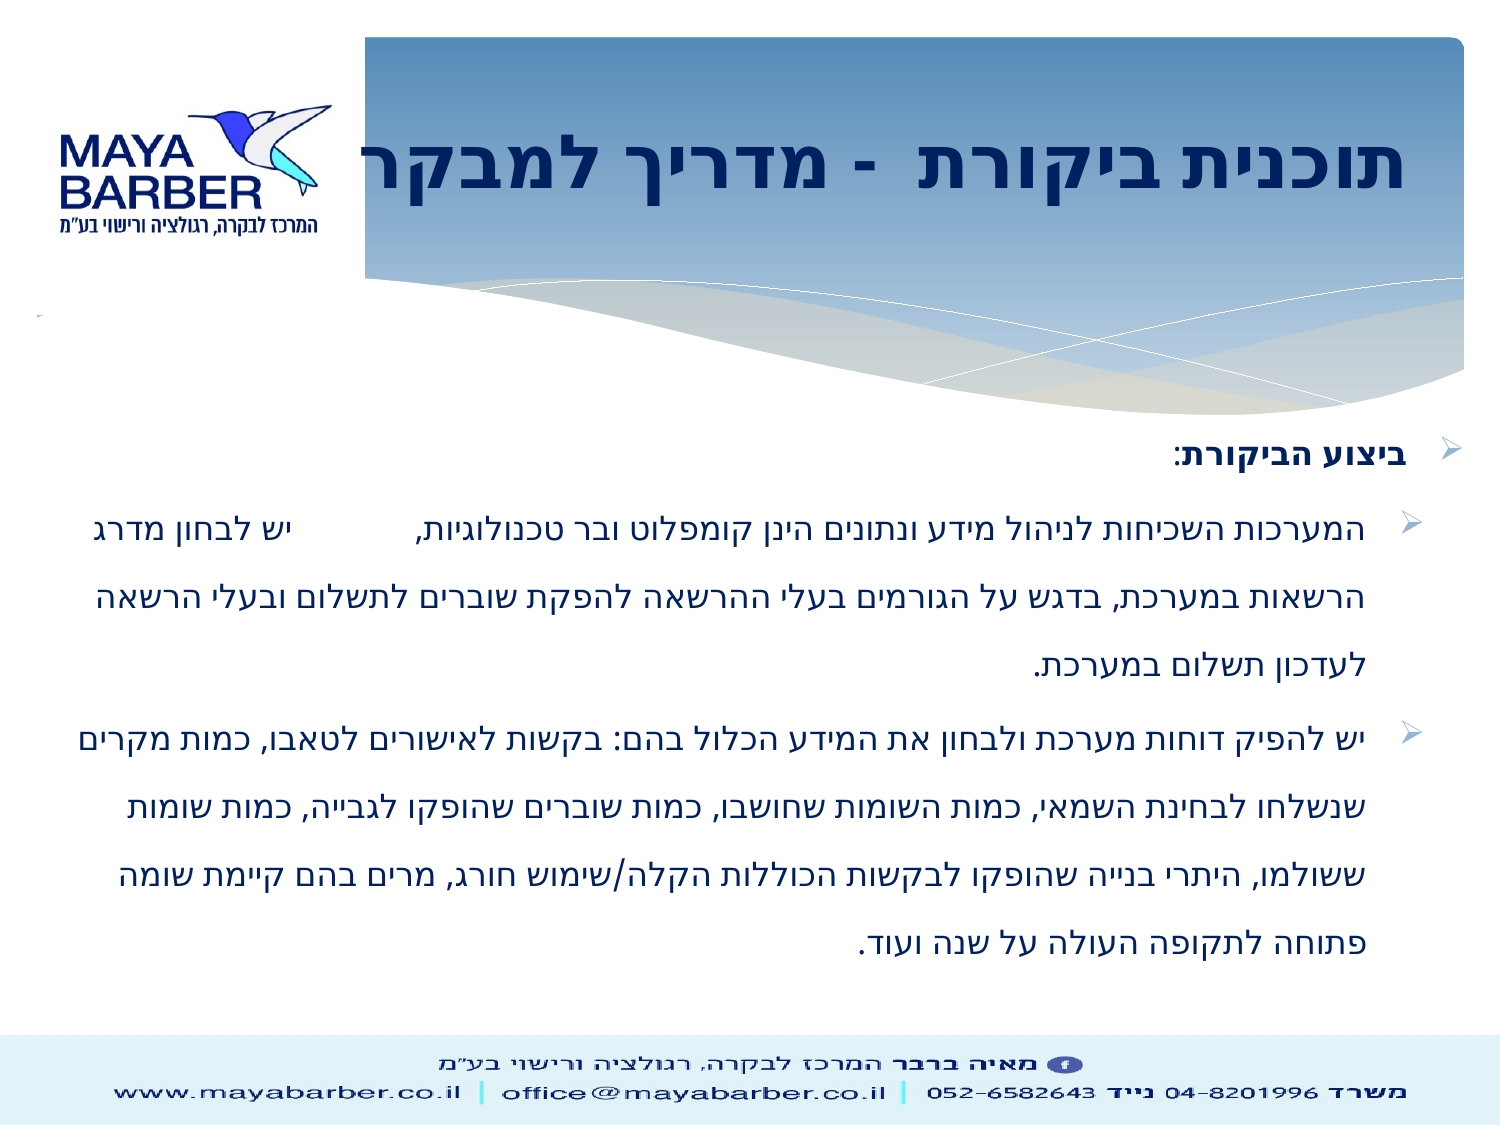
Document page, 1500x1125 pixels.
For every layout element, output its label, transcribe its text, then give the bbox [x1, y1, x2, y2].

title תוכנית ביקורת - מדריך למבקר [75, 55, 1425, 261]
picture [14, 30, 365, 315]
list ביצוע הביקורת: המערכות השכיחות לניהול מידע ונתונים הינן קומפלוט ובר טכנולוגיות, יש לבחון מדרג הרשאות במערכת, בדגש על הגורמים בעלי ההרשאה להפקת שוברים לתשלום ובעלי הרשאה לעדכון תשלום במערכת. יש להפיק דוחות מערכת ולבחון את המידע הכלול בהם: בקשות לאישורים לטאבו, כמות מקרים שנשלחו לבחינת השמאי, כמות השומות שחושבו, כמות שוברים שהופקו לגבייה, כמות שומות ששולמו, היתרי בנייה שהופקו לבקשות הכוללות הקלה/שימוש חורג, מרים בהם קיימת שומה פתוחה לתקופה העולה על שנה ועוד. [41, 397, 1459, 1024]
picture [0, 1034, 1500, 1125]
